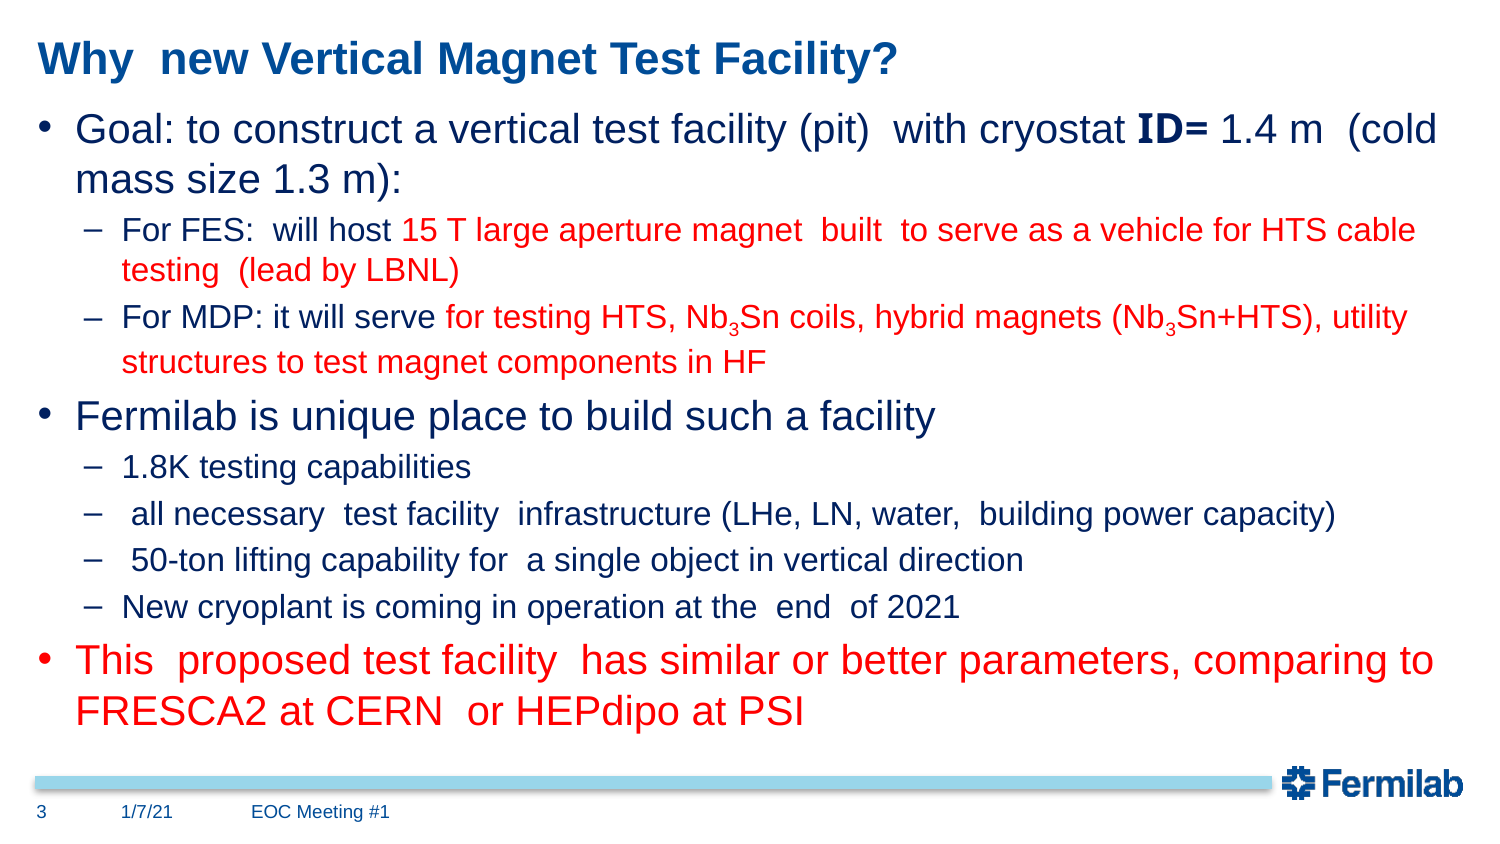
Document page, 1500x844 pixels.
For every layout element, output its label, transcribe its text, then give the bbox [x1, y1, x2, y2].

slide_number 3 [36, 800, 105, 830]
title Why new Vertical Magnet Test Facility? [37, 30, 1463, 84]
picture [1282, 783, 1463, 800]
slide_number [120, 800, 232, 830]
footer EOC Meeting #1 [251, 800, 1279, 831]
list Goal: to construct a vertical test facility (pit) with cryostat ID= 1.4 m (cold mass size 1.3 m): For FES: will host 15 T large aperture magnet built to serve as a vehicle for HTS cable testing (lead by LBNL) For MDP: it will serve for testing HTS, Nb3Sn coils, hybrid magnets (Nb3Sn+HTS), utility structures to test magnet components in HF Fermilab is unique place to build such a facility 1.8K testing capabilities all necessary test facility infrastructure (LHe, LN, water, building power capacity) 50-ton lifting capability for a single object in vertical direction New cryoplant is coming in operation at the end of 2021 This proposed test facility has similar or better parameters, comparing to FRESCA2 at CERN or HEPdipo at PSI [37, 101, 1500, 783]
